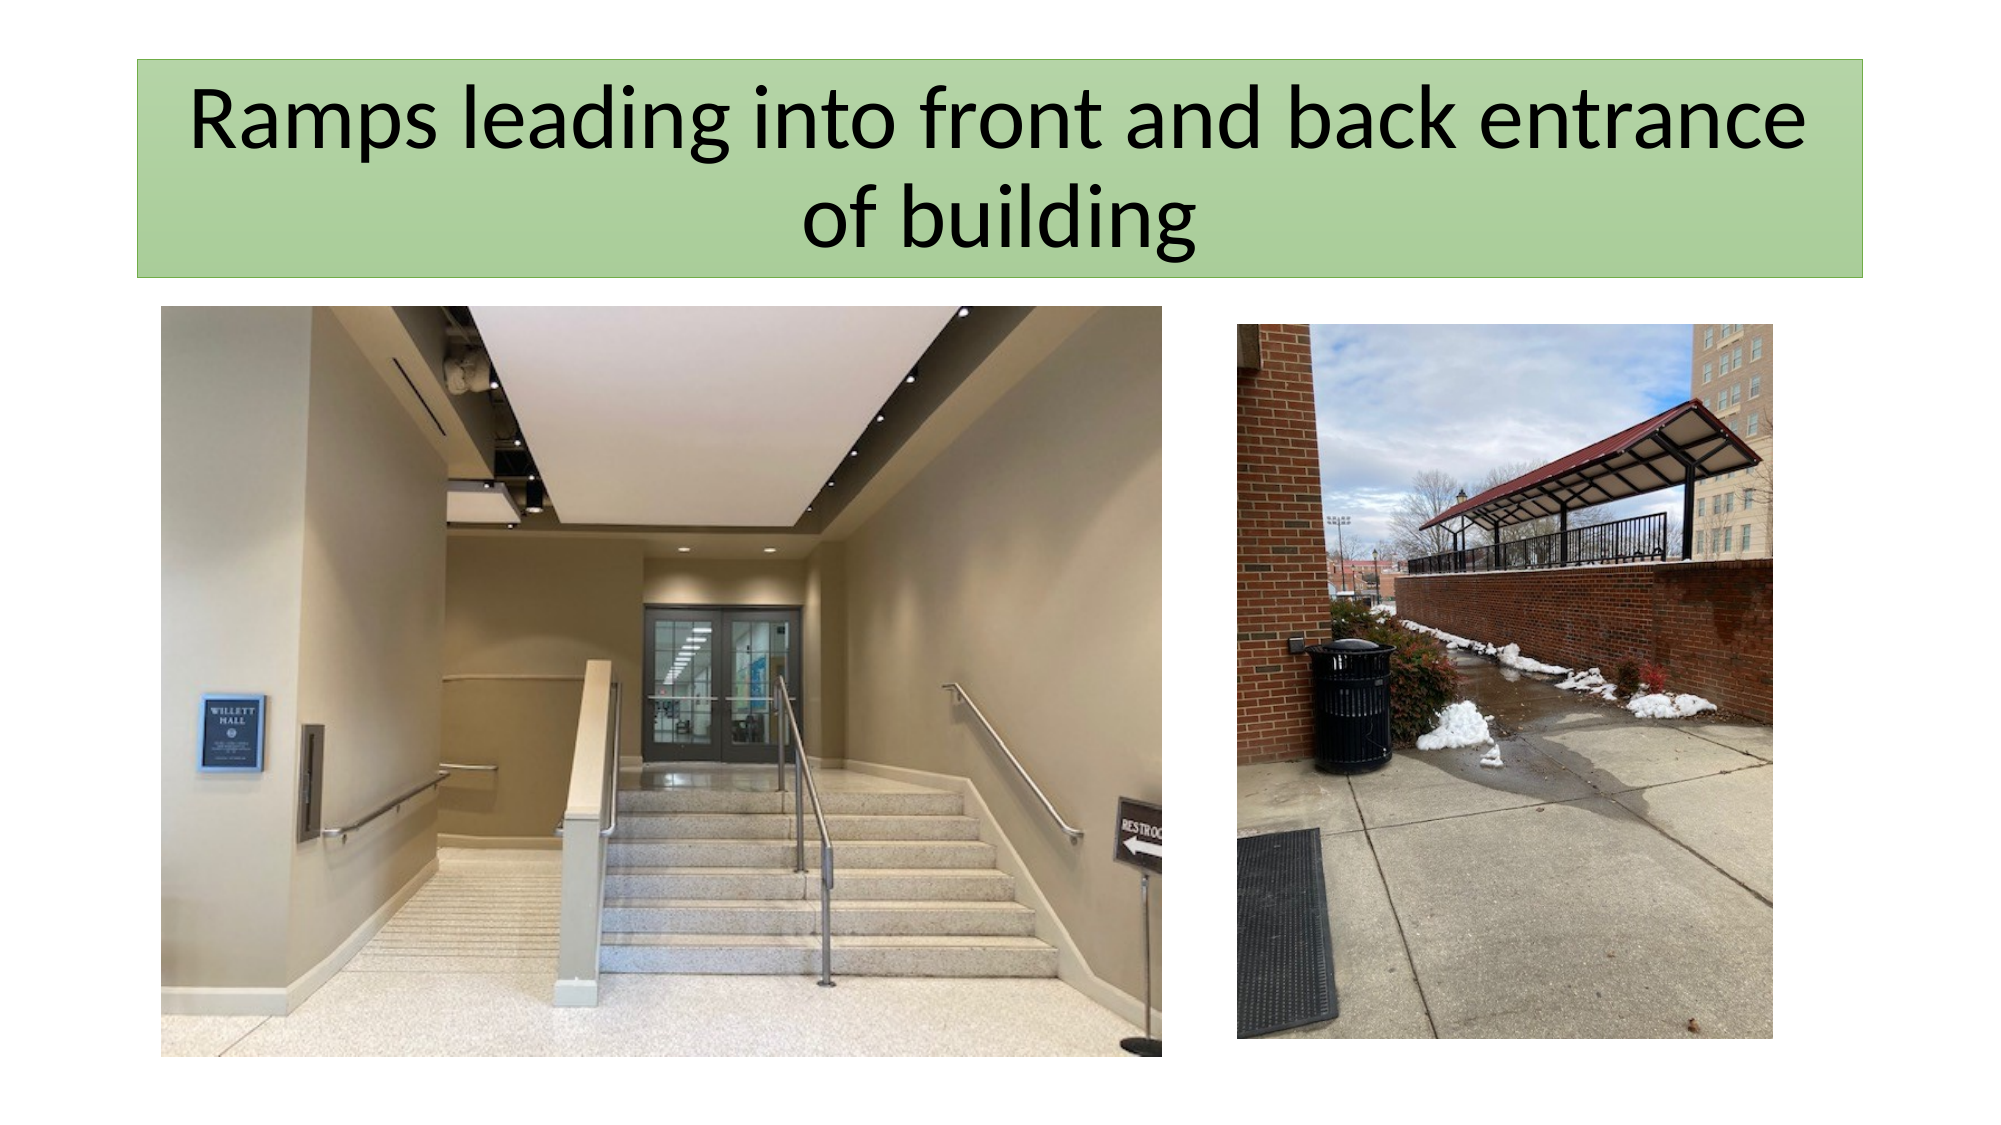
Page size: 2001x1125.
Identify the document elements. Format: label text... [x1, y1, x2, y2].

title Ramps leading into front and back entrance of building [137, 59, 1863, 278]
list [1237, 324, 1773, 1039]
picture [161, 306, 1162, 1057]
